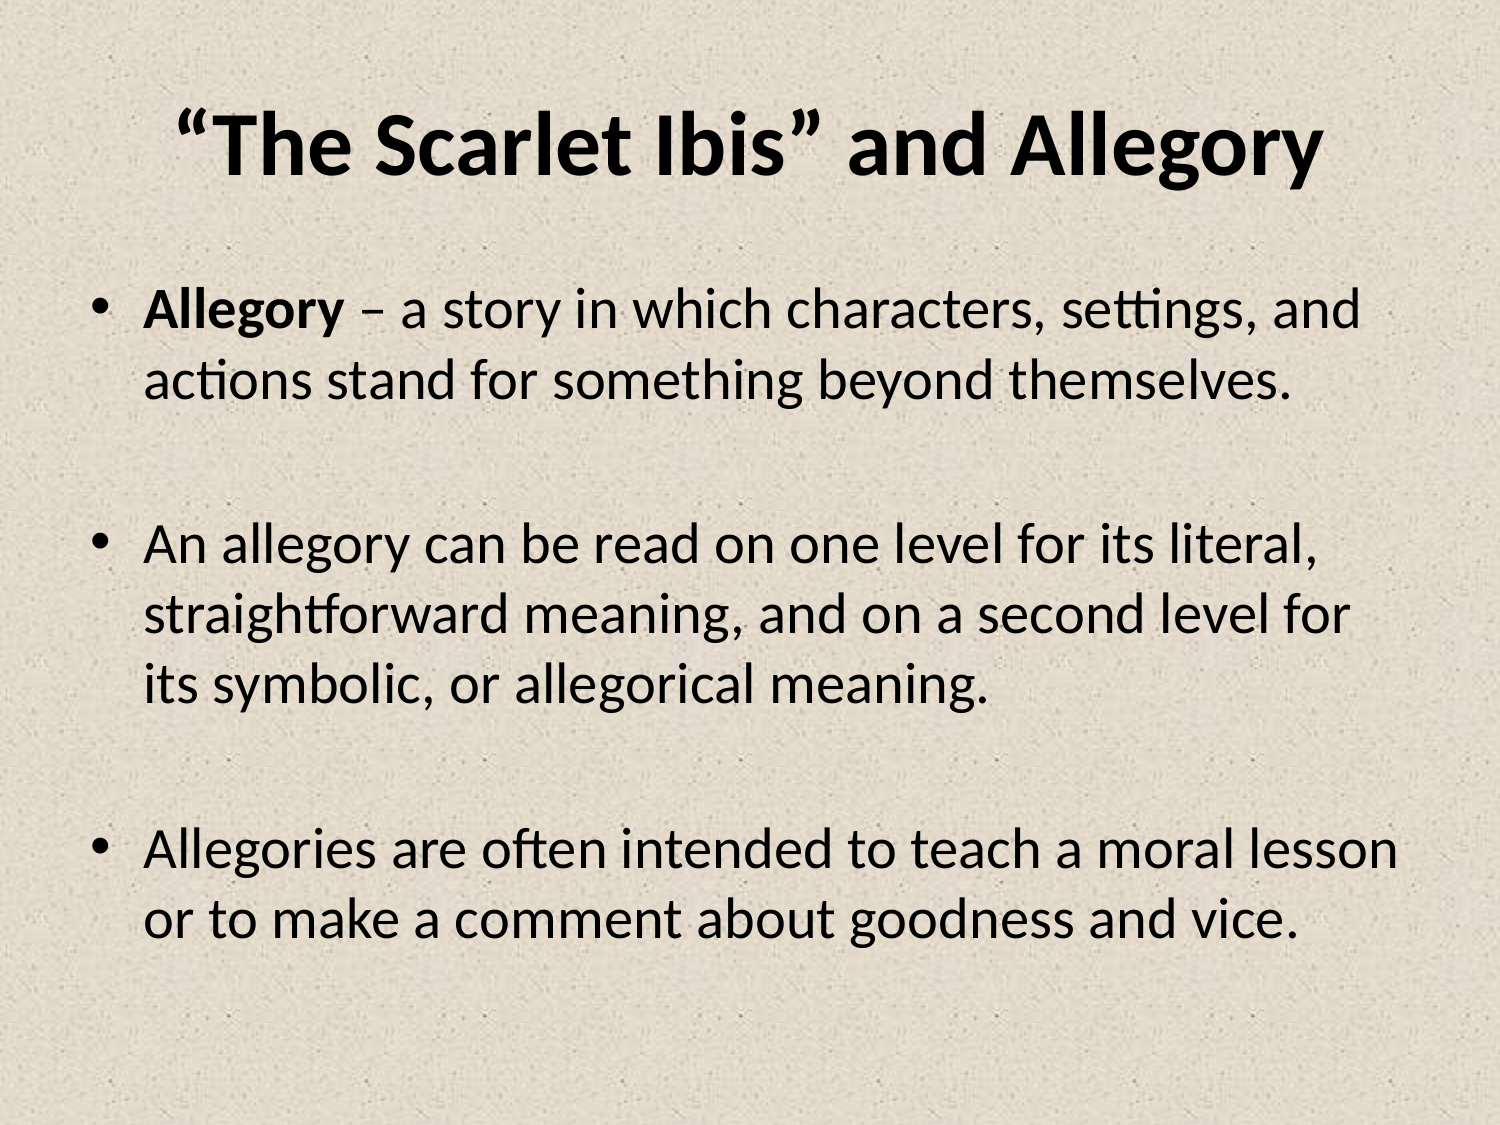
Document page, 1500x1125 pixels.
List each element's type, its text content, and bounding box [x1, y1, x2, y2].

picture [0, 0, 1500, 1125]
list Allegory – a story in which characters, settings, and actions stand for something beyond themselves. An allegory can be read on one level for its literal, straightforward meaning, and on a second level for its symbolic, or allegorical meaning. Allegories are often intended to teach a moral lesson or to make a comment about goodness and vice. [75, 262, 1425, 1005]
title “The Scarlet Ibis” and Allegory [75, 45, 1425, 233]
